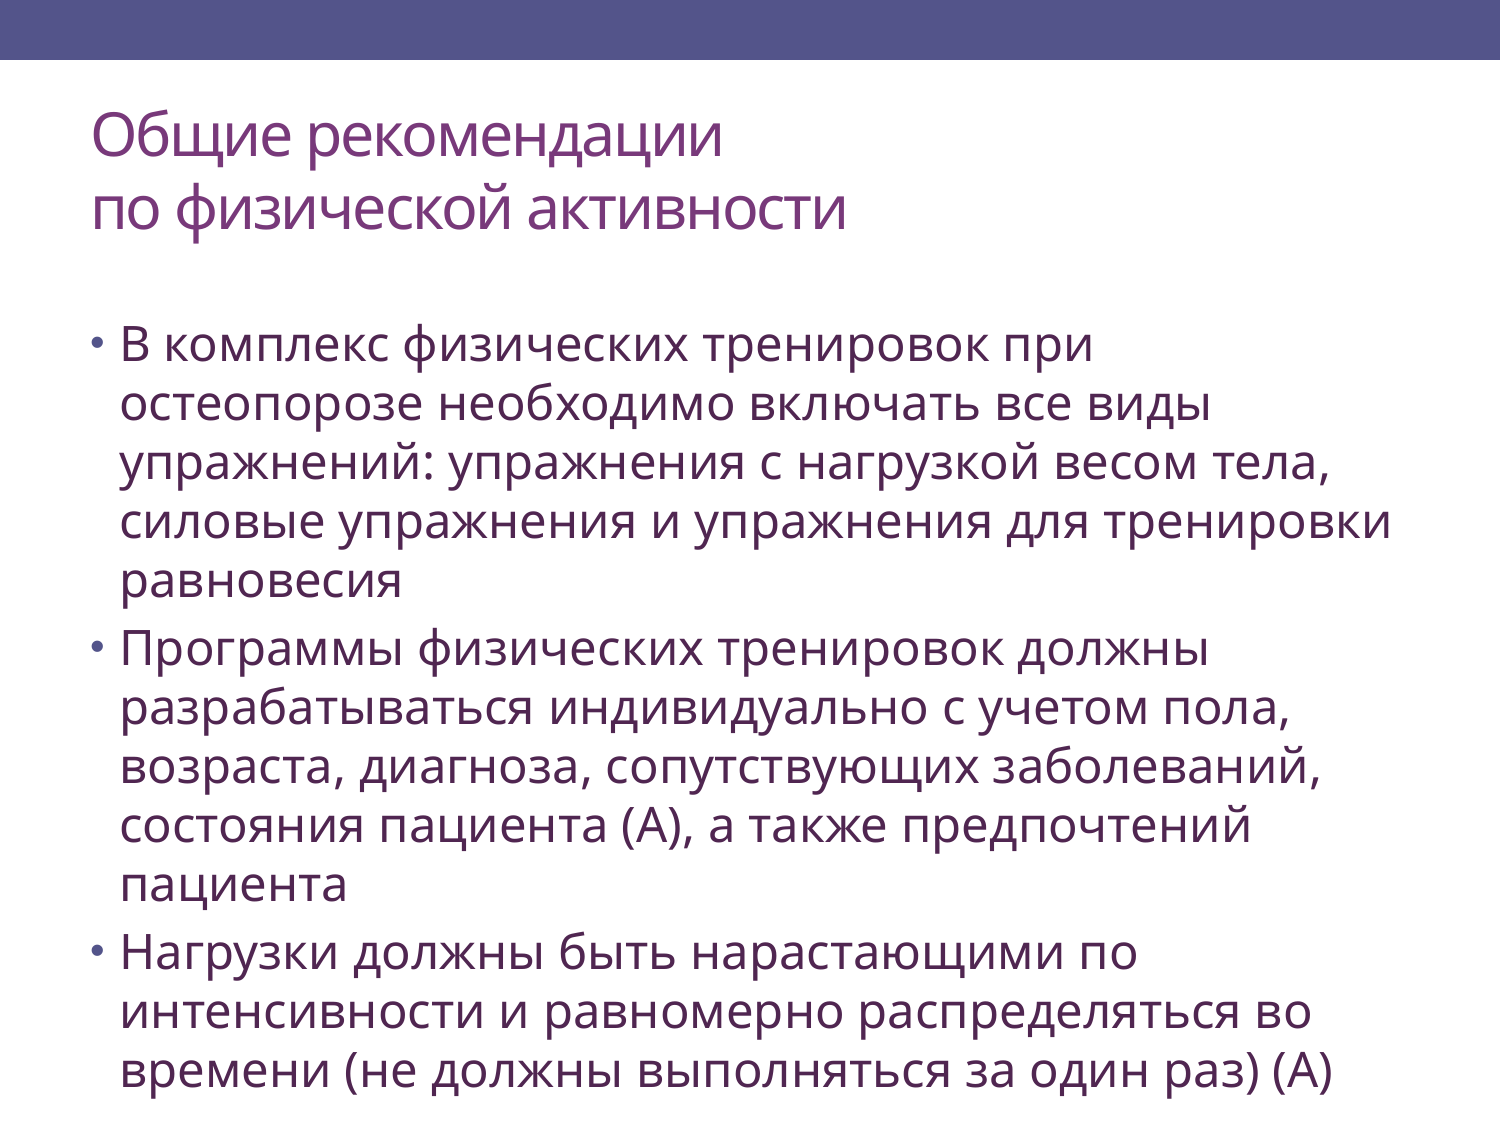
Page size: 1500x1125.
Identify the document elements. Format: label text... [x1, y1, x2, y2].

title Общие рекомендации по физической активности [75, 87, 1425, 250]
list В комплекс физических тренировок при остеопорозе необходимо включать все виды упражнений: упражнения с нагрузкой весом тела, силовые упражнения и упражнения для тренировки равновесия Программы физических тренировок должны разрабатываться индивидуально с учетом пола, возраста, диагноза, сопутствующих заболеваний, состояния пациента (А), а также предпочтений пациента Нагрузки должны быть нарастающими по интенсивности и равномерно распределяться во времени (не должны выполняться за один раз) (А) [75, 305, 1425, 1106]
